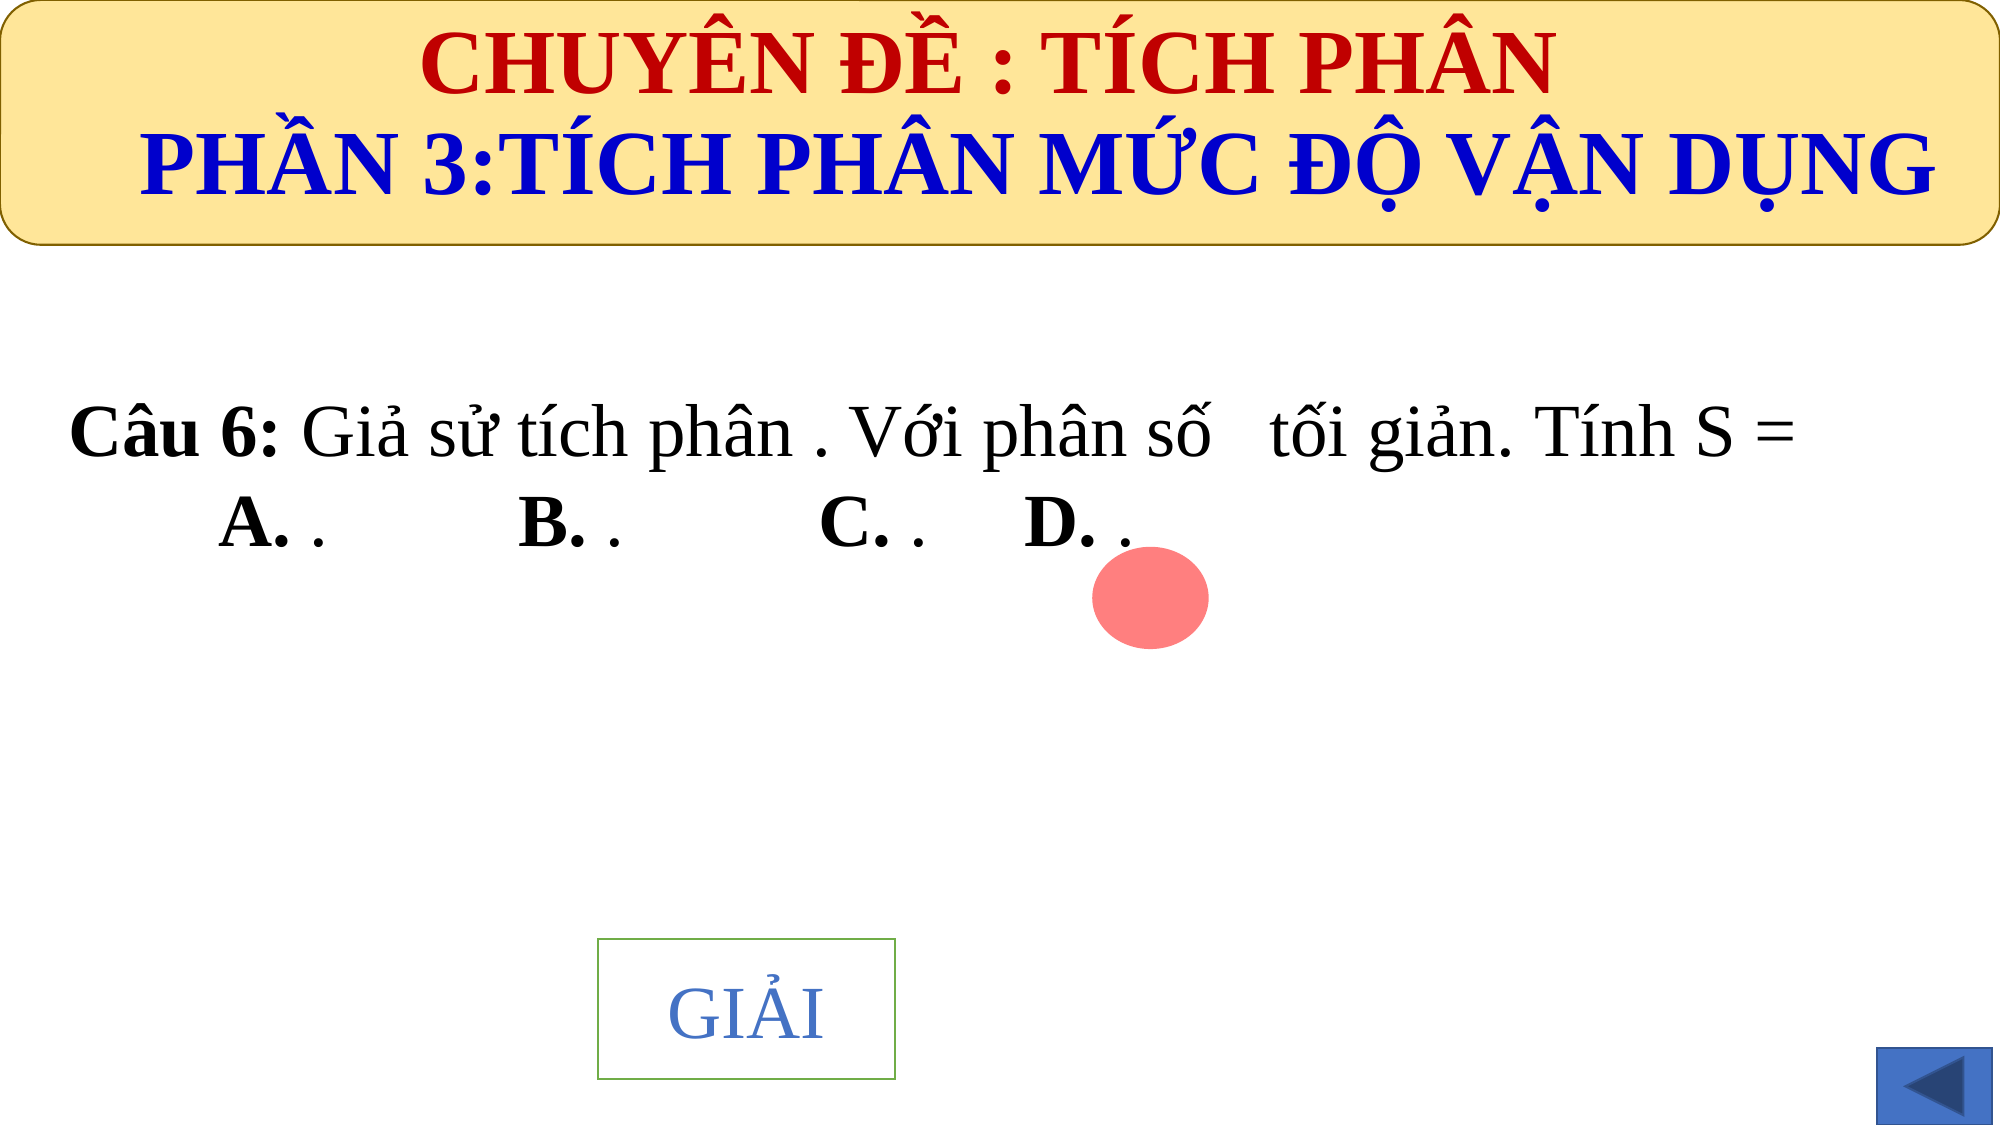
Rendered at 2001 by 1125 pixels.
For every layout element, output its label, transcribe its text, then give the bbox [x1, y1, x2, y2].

text_box [1092, 546, 1209, 650]
text_box GIẢI [597, 938, 896, 1080]
text_box [1876, 1047, 1993, 1125]
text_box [0, 0, 2000, 245]
